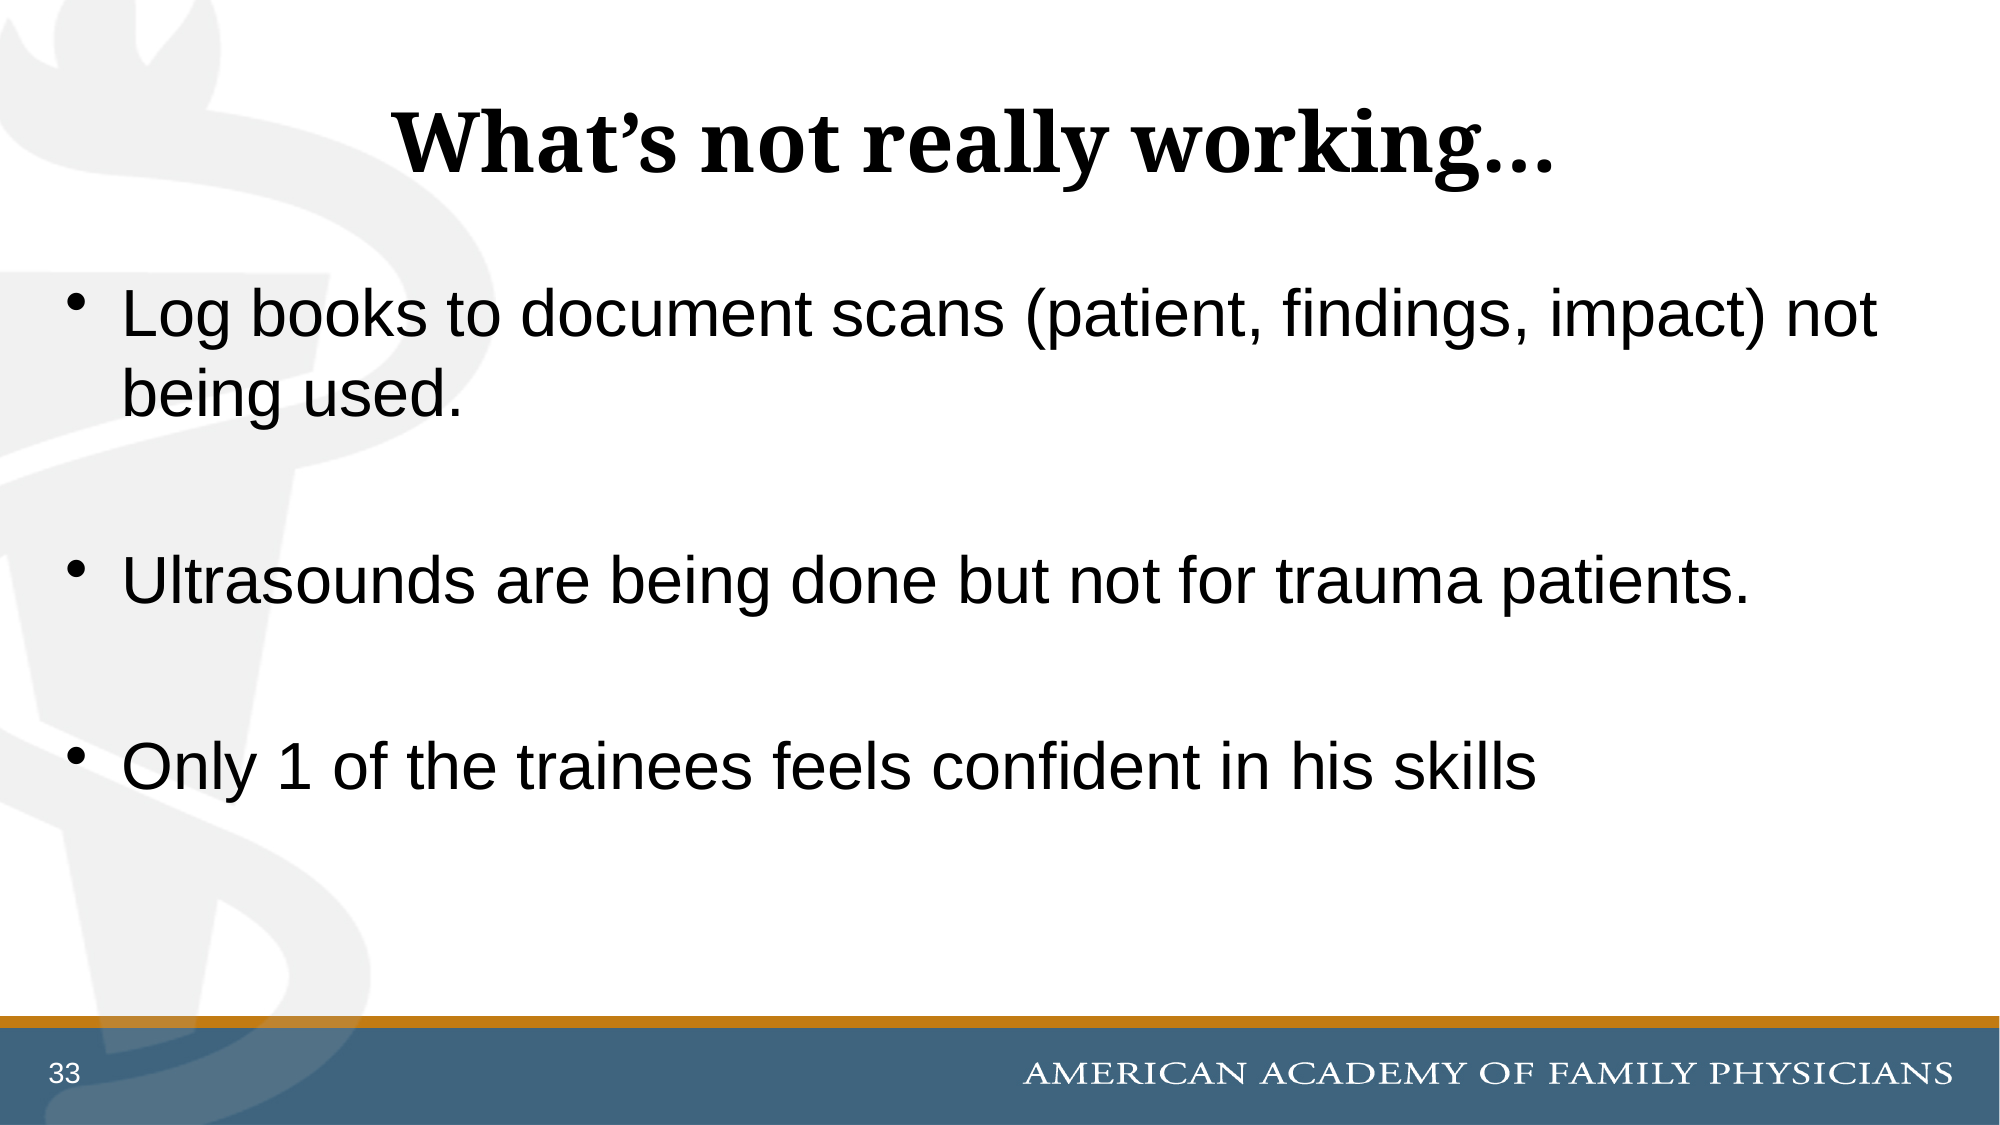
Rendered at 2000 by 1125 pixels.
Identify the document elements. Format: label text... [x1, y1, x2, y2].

slide_number 33 [33, 1046, 150, 1125]
picture [0, 0, 2000, 1125]
title What’s not really working… [49, 45, 1900, 233]
list Log books to document scans (patient, findings, impact) not being used. Ultrasounds are being done but not for trauma patients. Only 1 of the trainees feels confident in his skills [49, 262, 1900, 1005]
